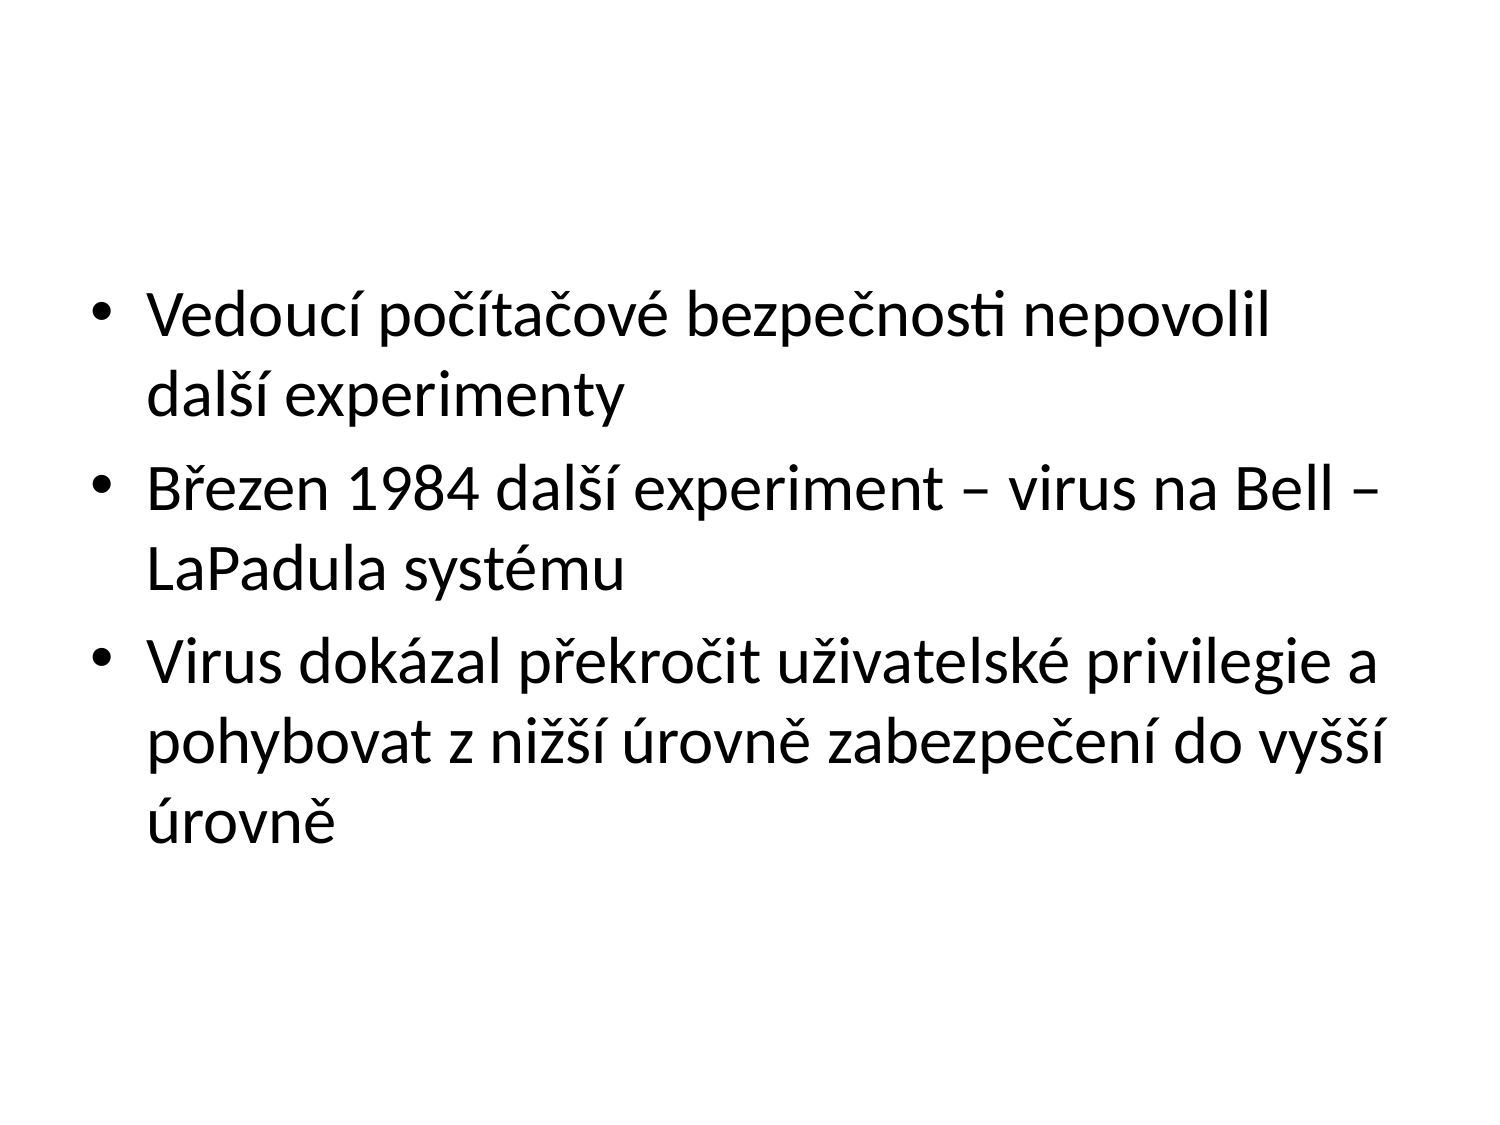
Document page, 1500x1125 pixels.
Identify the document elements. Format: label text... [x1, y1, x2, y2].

list Vedoucí počítačové bezpečnosti nepovolil další experimenty Březen 1984 další experiment – virus na Bell – LaPadula systému Virus dokázal překročit uživatelské privilegie a pohybovat z nižší úrovně zabezpečení do vyšší úrovně [75, 262, 1425, 1005]
